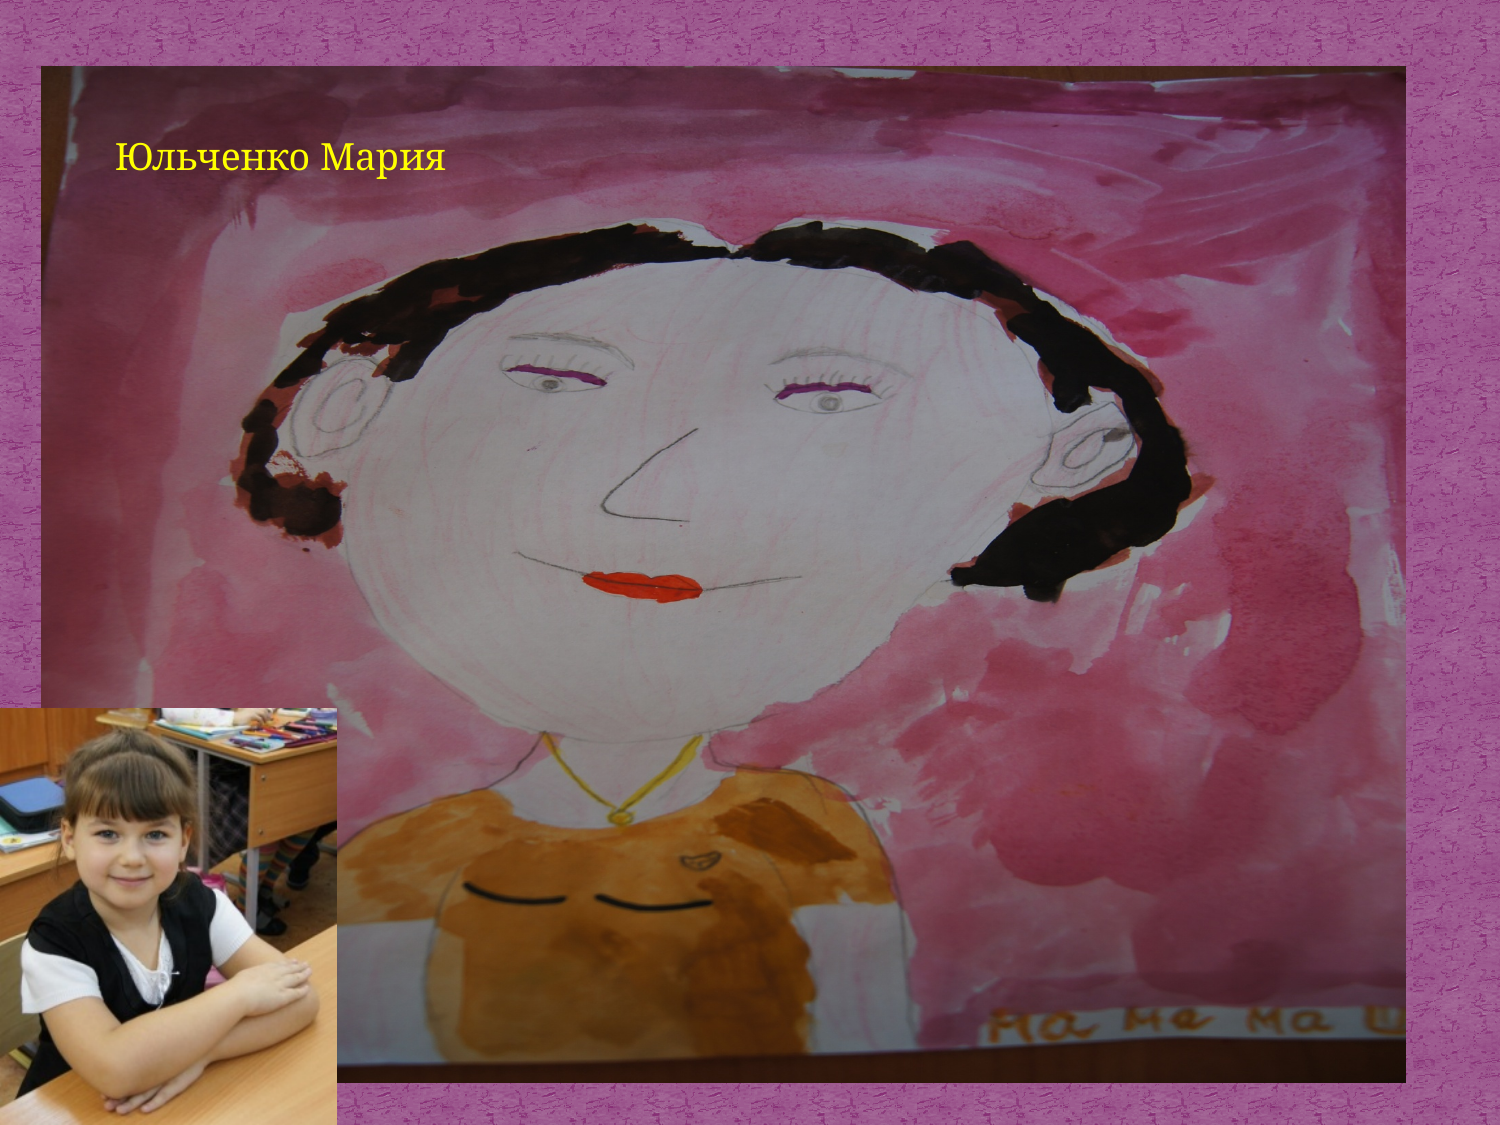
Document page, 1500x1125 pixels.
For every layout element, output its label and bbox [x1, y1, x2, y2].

picture [0, 65, 1407, 1125]
